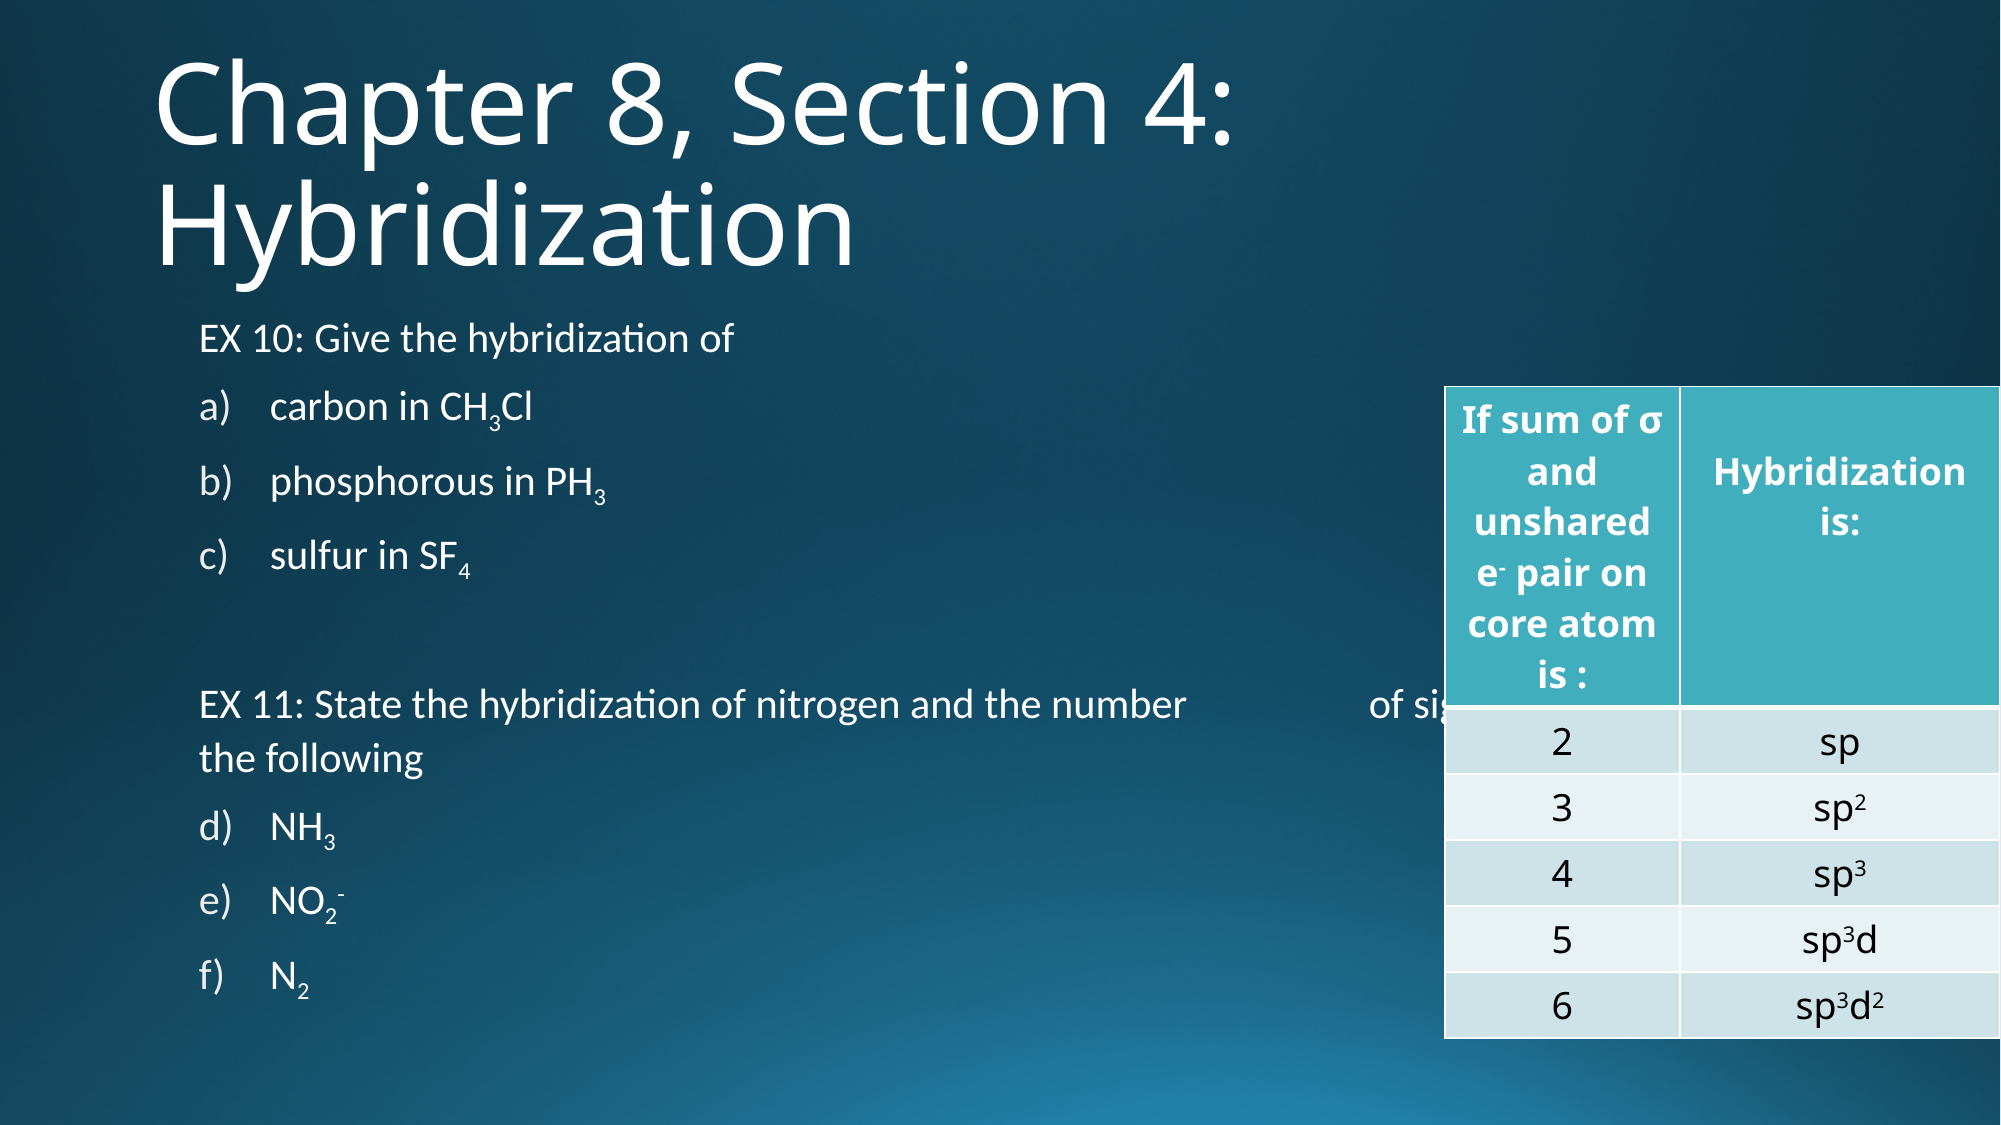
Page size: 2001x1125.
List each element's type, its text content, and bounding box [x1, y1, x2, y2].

table_cell sp [1681, 710, 1999, 773]
list EX 10: Give the hybridization of carbon in CH3Cl phosphorous in PH3 sulfur in SF4 EX 11: State the hybridization of nitrogen and the number of sigma and pi bonds in the following NH3 NO2- N2 [183, 299, 1863, 1014]
title Chapter 8, Section 4: Hybridization [137, 59, 1863, 278]
table_header Hybridization is: [1681, 387, 1999, 705]
table_cell 4 [1446, 841, 1679, 905]
table_cell 2 [1446, 710, 1679, 773]
table_cell sp3 [1681, 841, 1999, 905]
table_cell 6 [1446, 973, 1679, 1037]
table_cell sp3d [1681, 907, 1999, 971]
picture [0, 0, 2001, 1125]
table_cell 3 [1446, 775, 1679, 839]
table_header If sum of σ and unshared e- pair on core atom is : [1446, 387, 1679, 705]
table_cell sp2 [1681, 775, 1999, 839]
table_cell sp3d2 [1681, 973, 1999, 1037]
table_cell 5 [1446, 907, 1679, 971]
